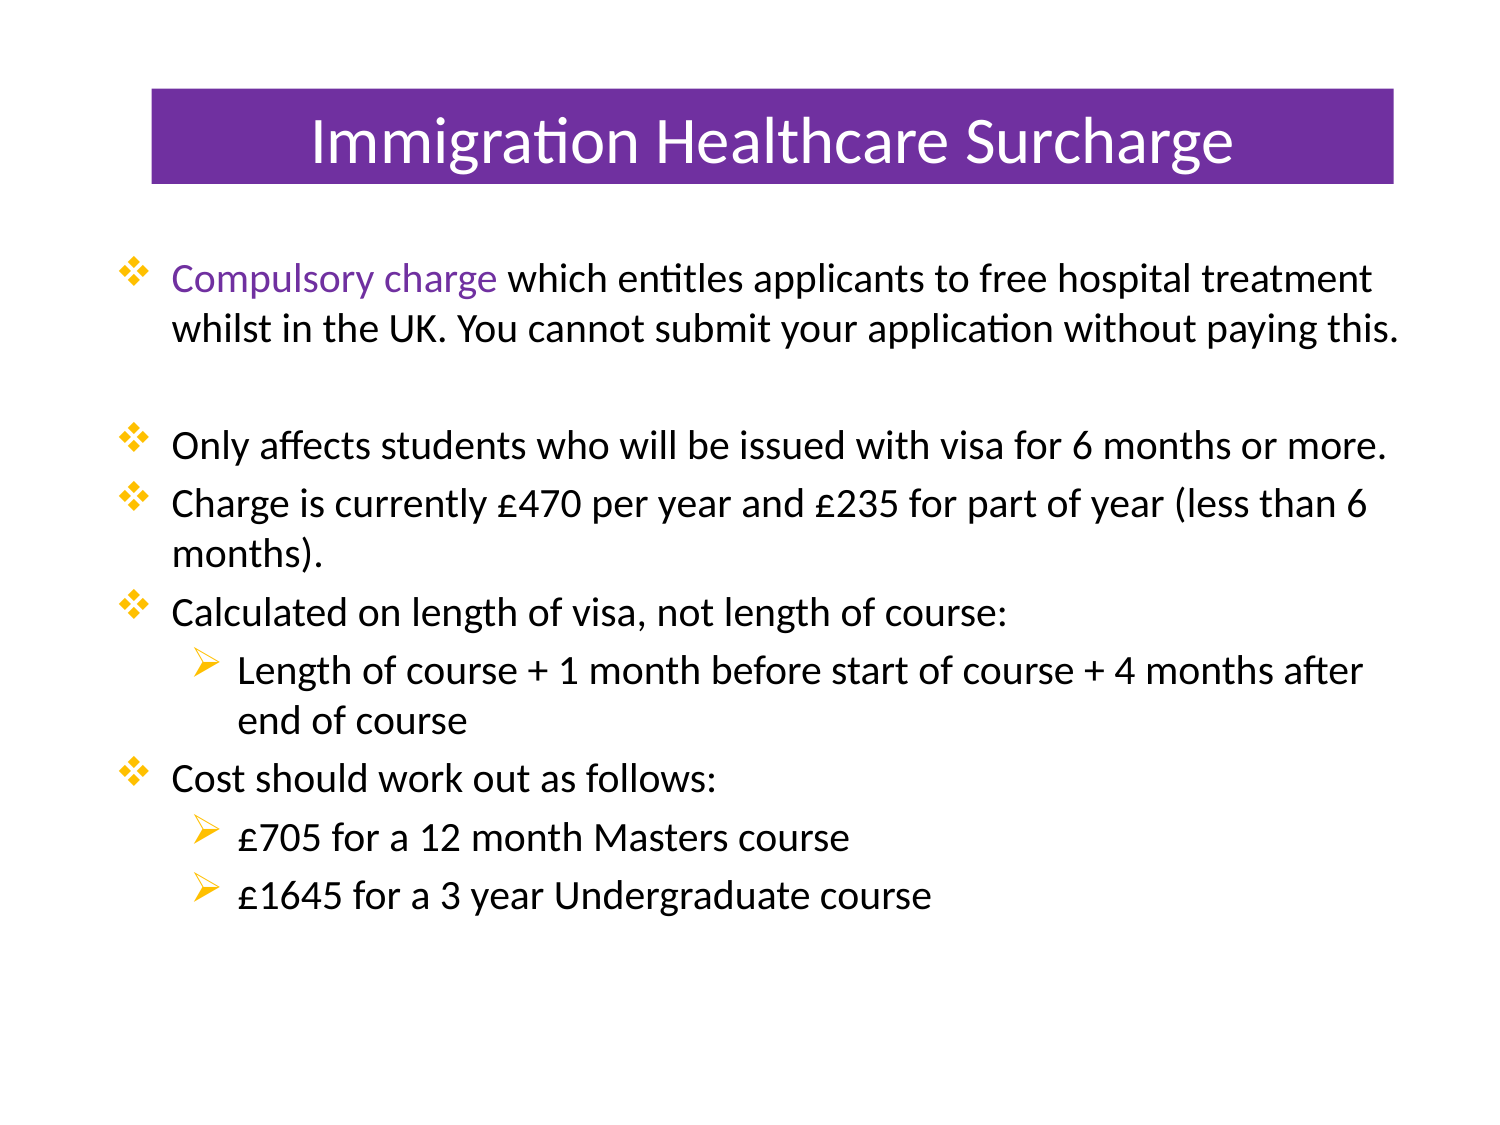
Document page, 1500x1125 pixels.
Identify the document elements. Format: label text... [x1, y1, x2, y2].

title Immigration Healthcare Surcharge [151, 88, 1394, 184]
list Compulsory charge which entitles applicants to free hospital treatment whilst in the UK. You cannot submit your application without paying this. Only affects students who will be issued with visa for 6 months or more. Charge is currently £470 per year and £235 for part of year (less than 6 months). Calculated on length of visa, not length of course: Length of course + 1 month before start of course + 4 months after end of course Cost should work out as follows: £705 for a 12 month Masters course £1645 for a 3 year Undergraduate course [100, 243, 1425, 1059]
